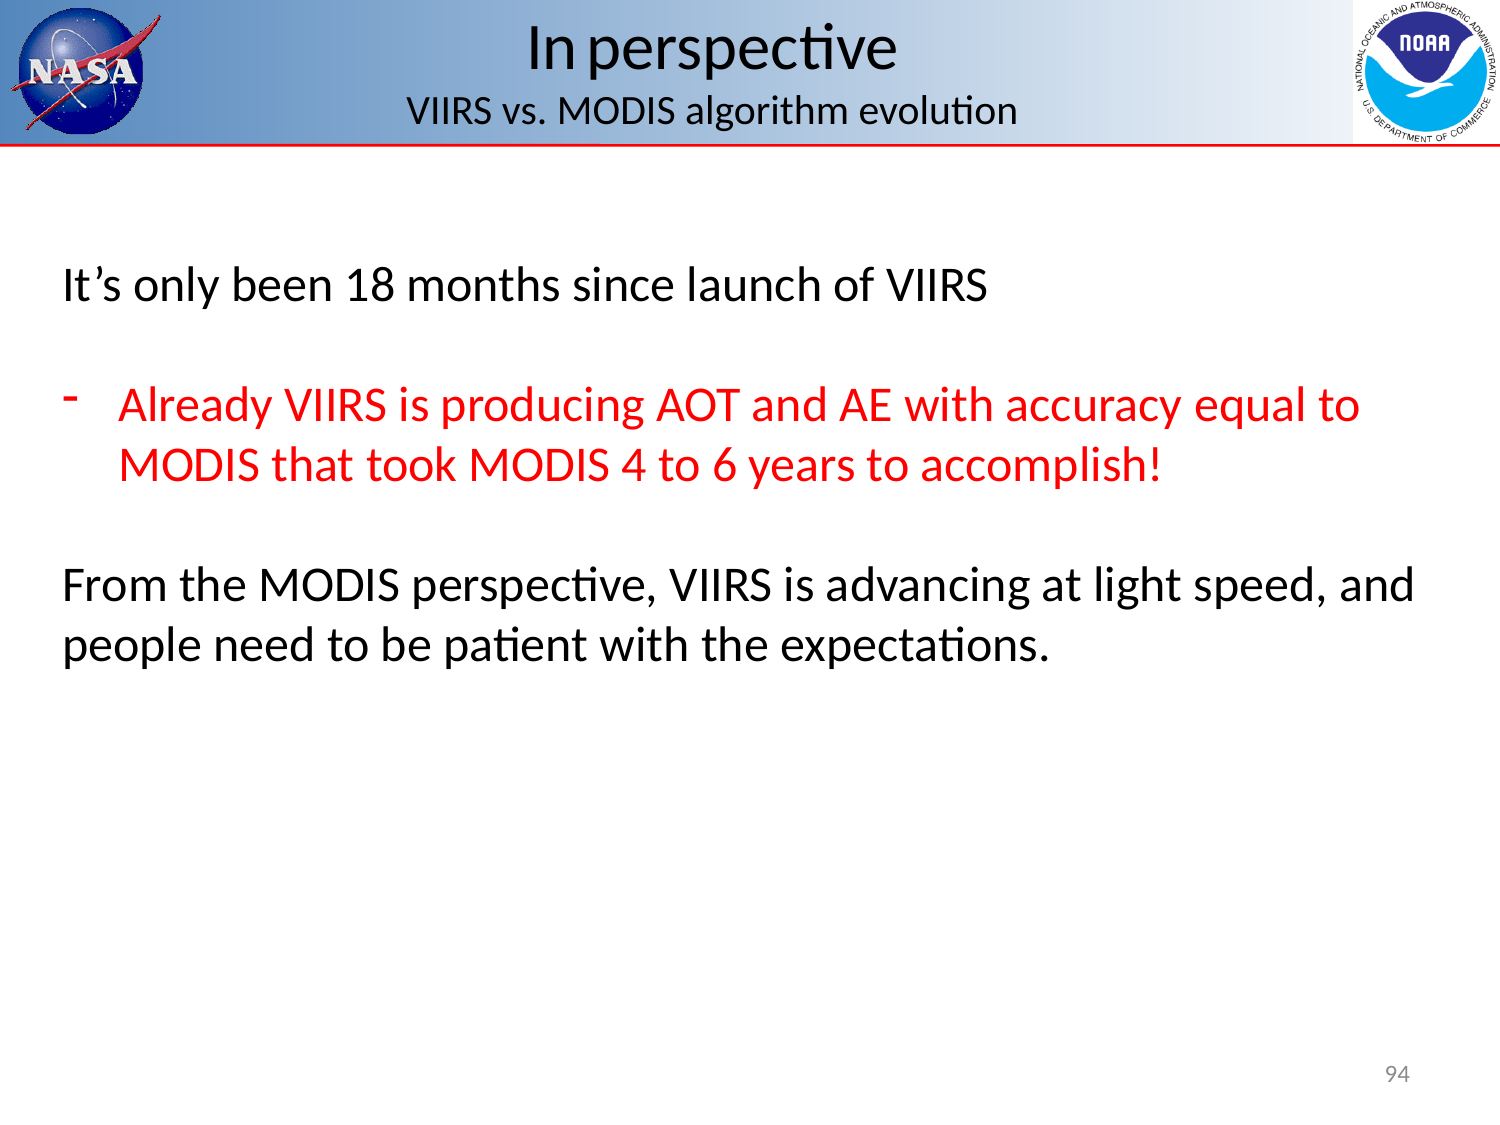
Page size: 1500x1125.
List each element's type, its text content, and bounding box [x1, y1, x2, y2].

text_box It’s only been 18 months since launch of VIIRS Already VIIRS is producing AOT and AE with accuracy equal to MODIS that took MODIS 4 to 6 years to accomplish! From the MODIS perspective, VIIRS is advancing at light speed, and people need to be patient with the expectations. [47, 244, 1464, 739]
text_box In perspective VIIRS vs. MODIS algorithm evolution [391, 0, 1034, 140]
picture [0, 0, 161, 142]
slide_number 94 [1074, 1042, 1425, 1103]
picture [1353, 0, 1498, 144]
